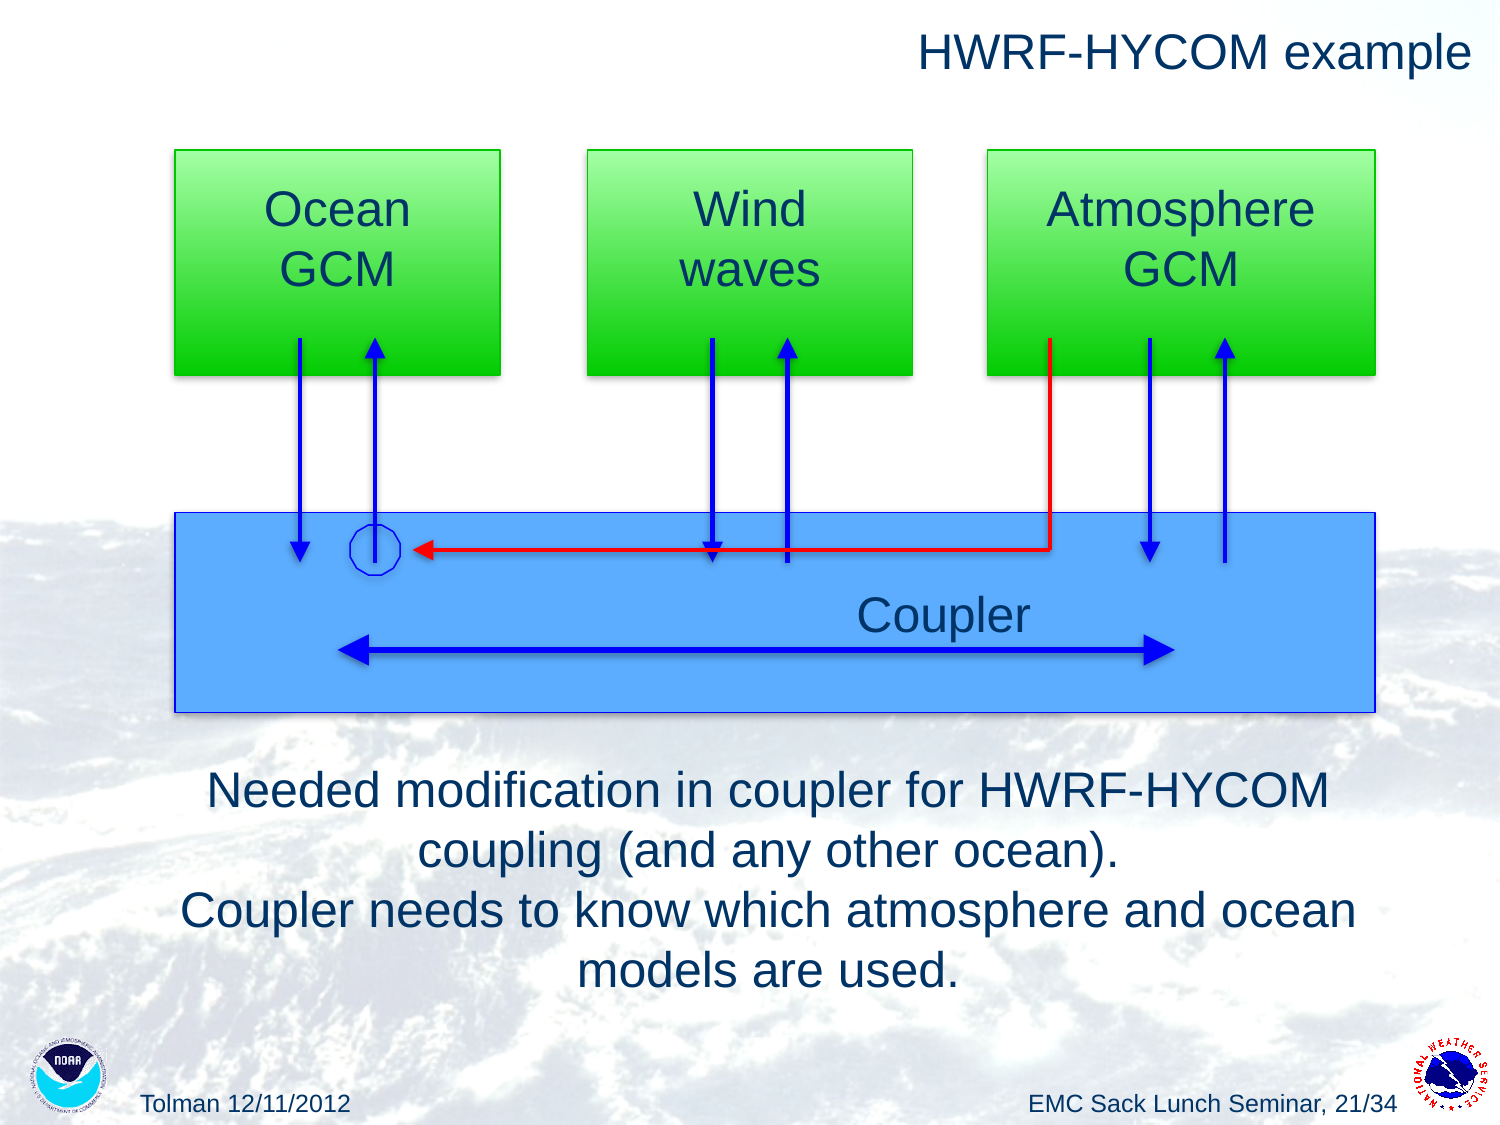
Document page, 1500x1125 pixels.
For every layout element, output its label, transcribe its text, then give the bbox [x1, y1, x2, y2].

text_box [587, 149, 913, 335]
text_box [712, 558, 788, 563]
text_box Ocean GCM [200, 169, 475, 304]
title HWRF-HYCOM example [612, 12, 1488, 88]
text_box [361, 524, 401, 576]
picture [1412, 1037, 1488, 1113]
picture [29, 1037, 113, 1113]
text_box [174, 512, 1376, 713]
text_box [299, 337, 376, 563]
text_box [987, 149, 1376, 376]
text_box [174, 149, 501, 376]
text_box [1149, 337, 1226, 563]
text_box Coupler [699, 574, 1188, 650]
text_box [412, 337, 1051, 551]
text_box Needed modification in coupler for HWRF-HYCOM coupling (and any other ocean). Coupler needs to know which atmosphere and ocean models are used. [162, 749, 1375, 1005]
text_box Atmosphere GCM [1017, 169, 1346, 304]
text_box Wind waves [612, 169, 888, 304]
